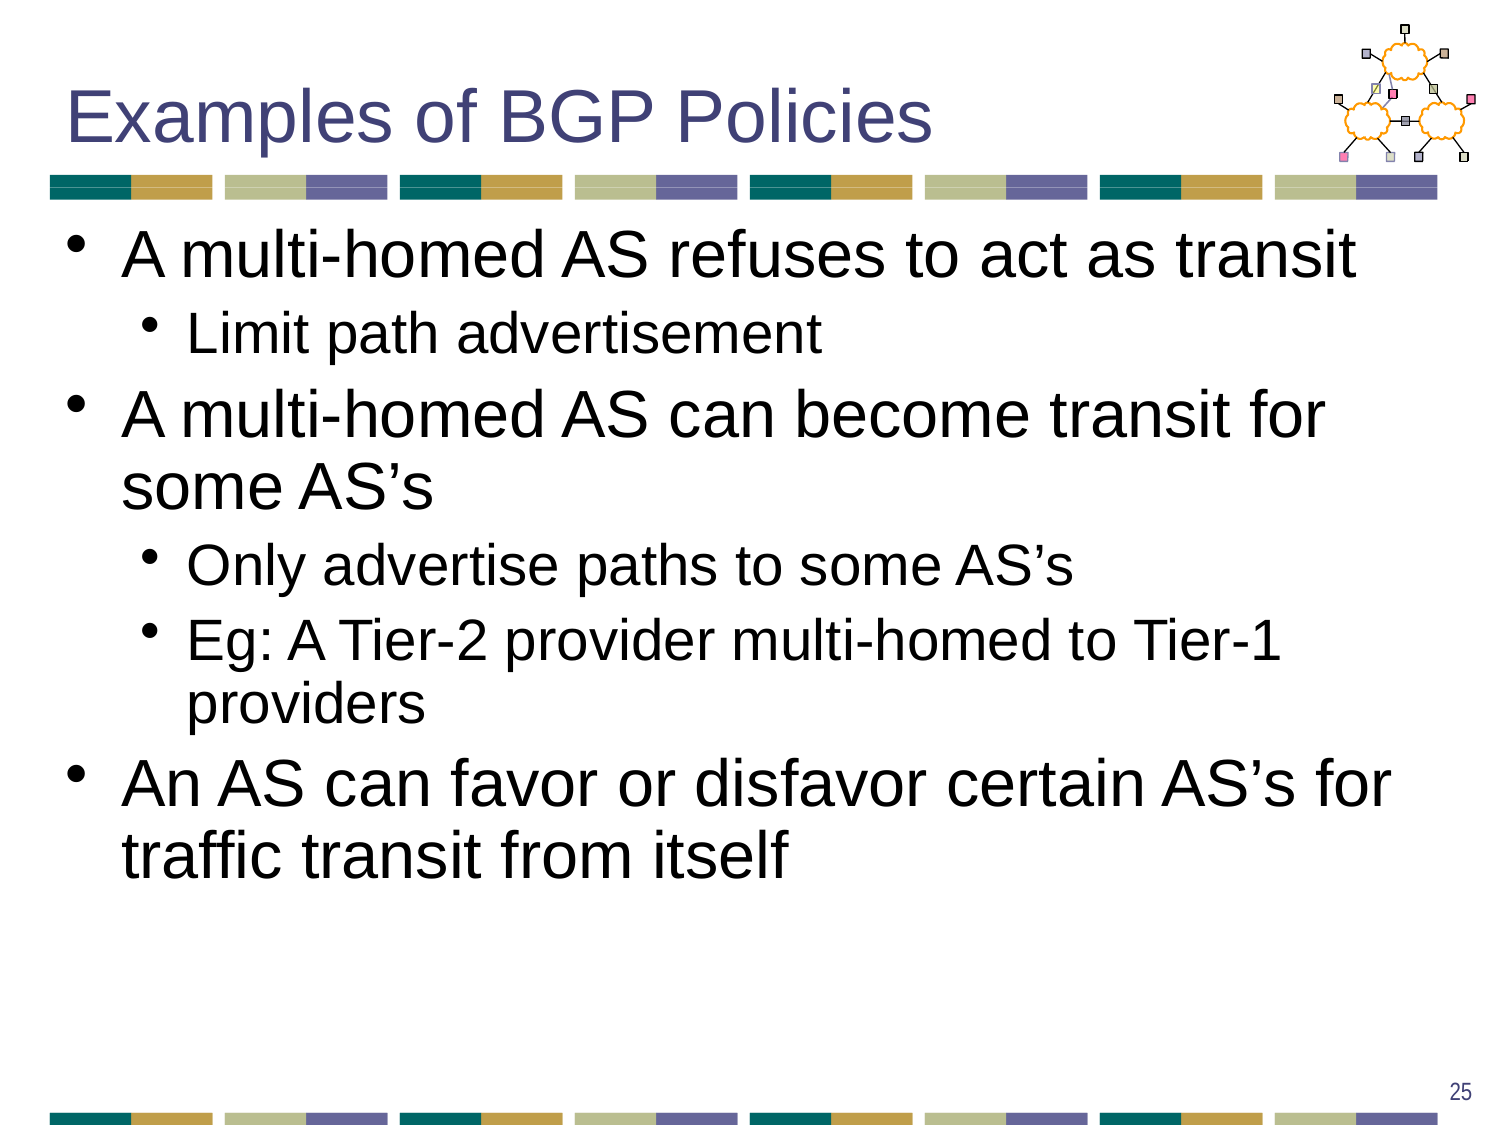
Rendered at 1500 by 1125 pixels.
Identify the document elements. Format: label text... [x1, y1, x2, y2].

title Examples of BGP Policies [49, 62, 1388, 163]
slide_number 25 [1174, 1037, 1488, 1113]
list A multi-homed AS refuses to act as transit Limit path advertisement A multi-homed AS can become transit for some AS’s Only advertise paths to some AS’s Eg: A Tier-2 provider multi-homed to Tier-1 providers An AS can favor or disfavor certain AS’s for traffic transit from itself [49, 212, 1438, 1001]
